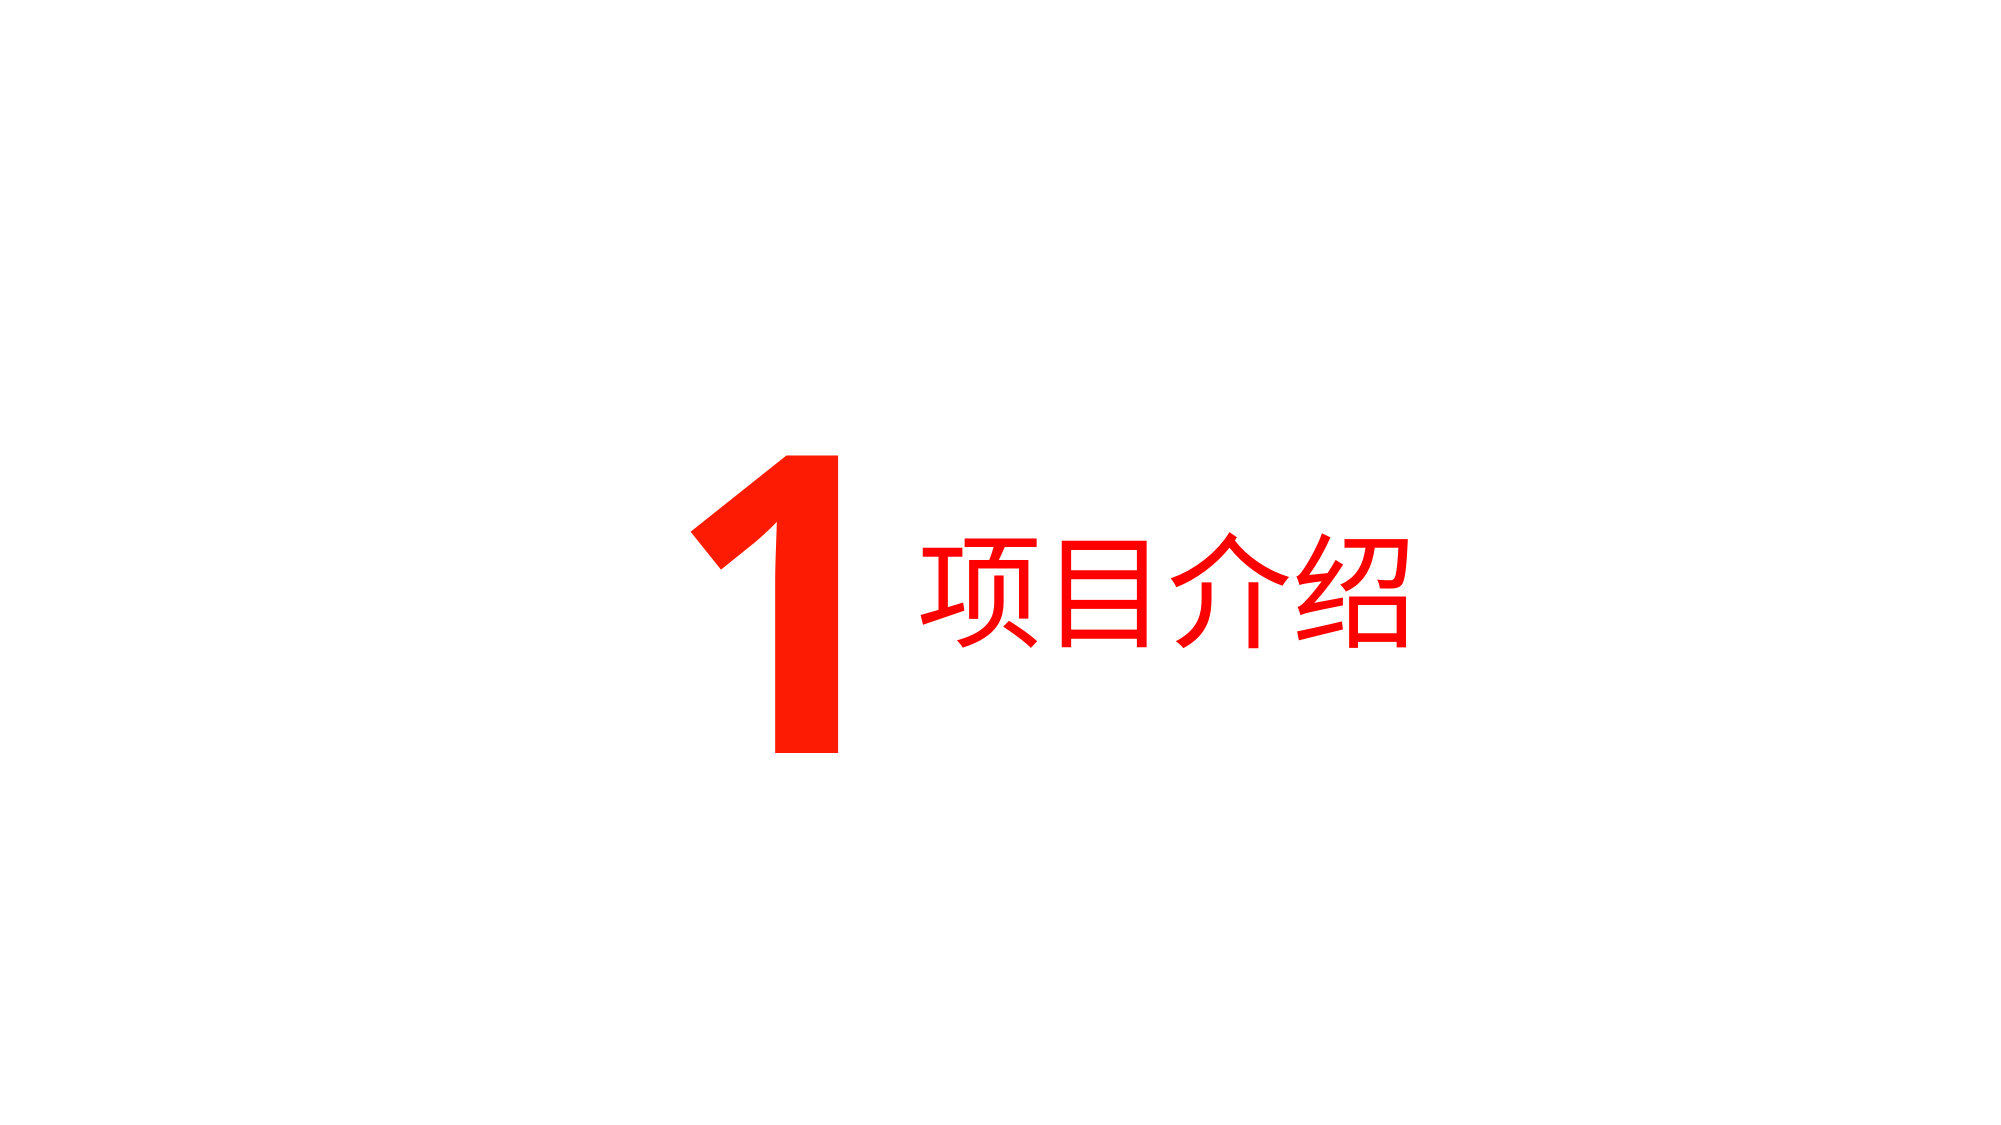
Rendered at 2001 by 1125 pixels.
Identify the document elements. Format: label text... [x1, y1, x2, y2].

text_box 1 [651, 329, 920, 845]
text_box 项目介绍 [867, 506, 1468, 671]
